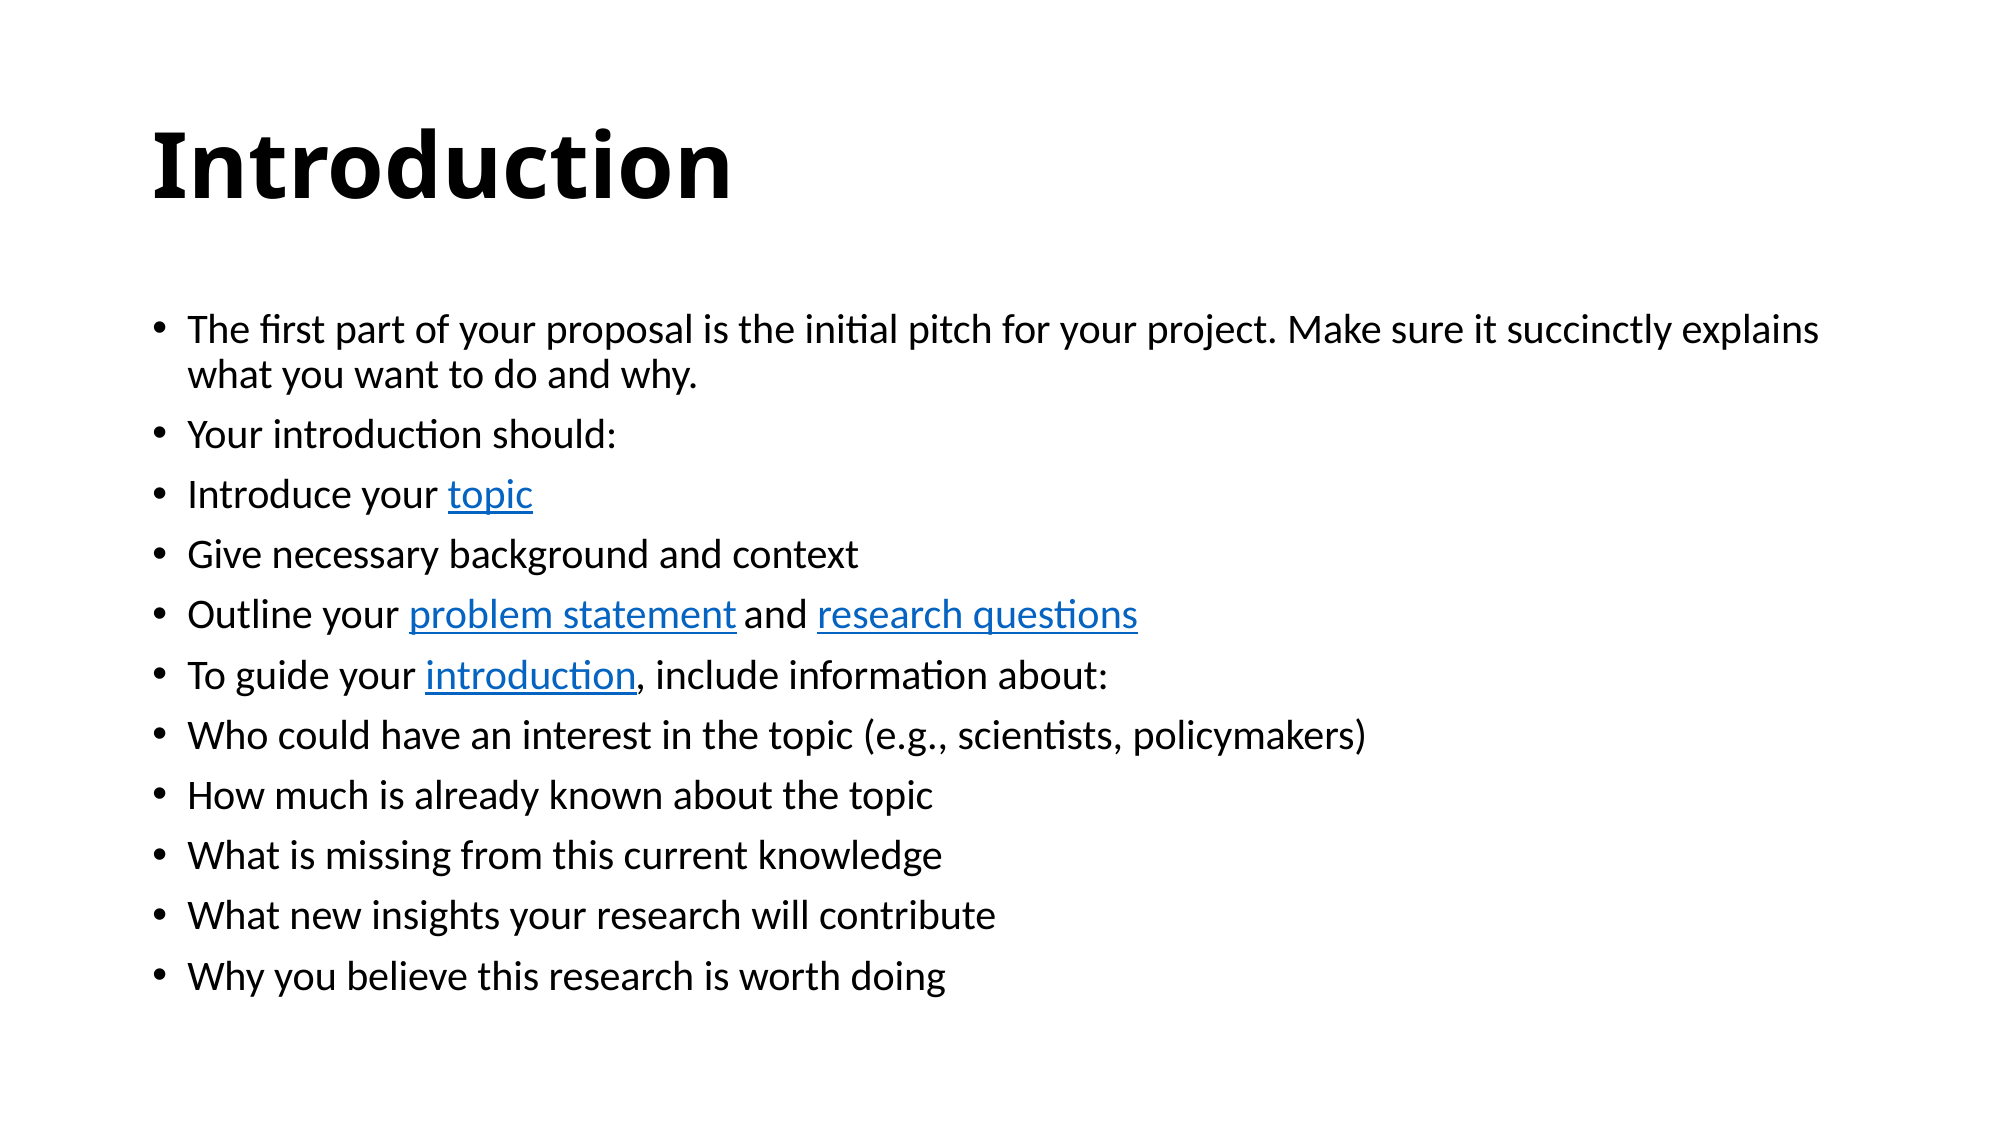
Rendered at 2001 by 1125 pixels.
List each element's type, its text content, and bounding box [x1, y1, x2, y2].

title Introduction [137, 59, 1863, 278]
list The first part of your proposal is the initial pitch for your project. Make sure it succinctly explains what you want to do and why. Your introduction should: Introduce your topic Give necessary background and context Outline your problem statement and research questions To guide your introduction, include information about: Who could have an interest in the topic (e.g., scientists, policymakers) How much is already known about the topic What is missing from this current knowledge What new insights your research will contribute Why you believe this research is worth doing [137, 299, 1863, 1014]
